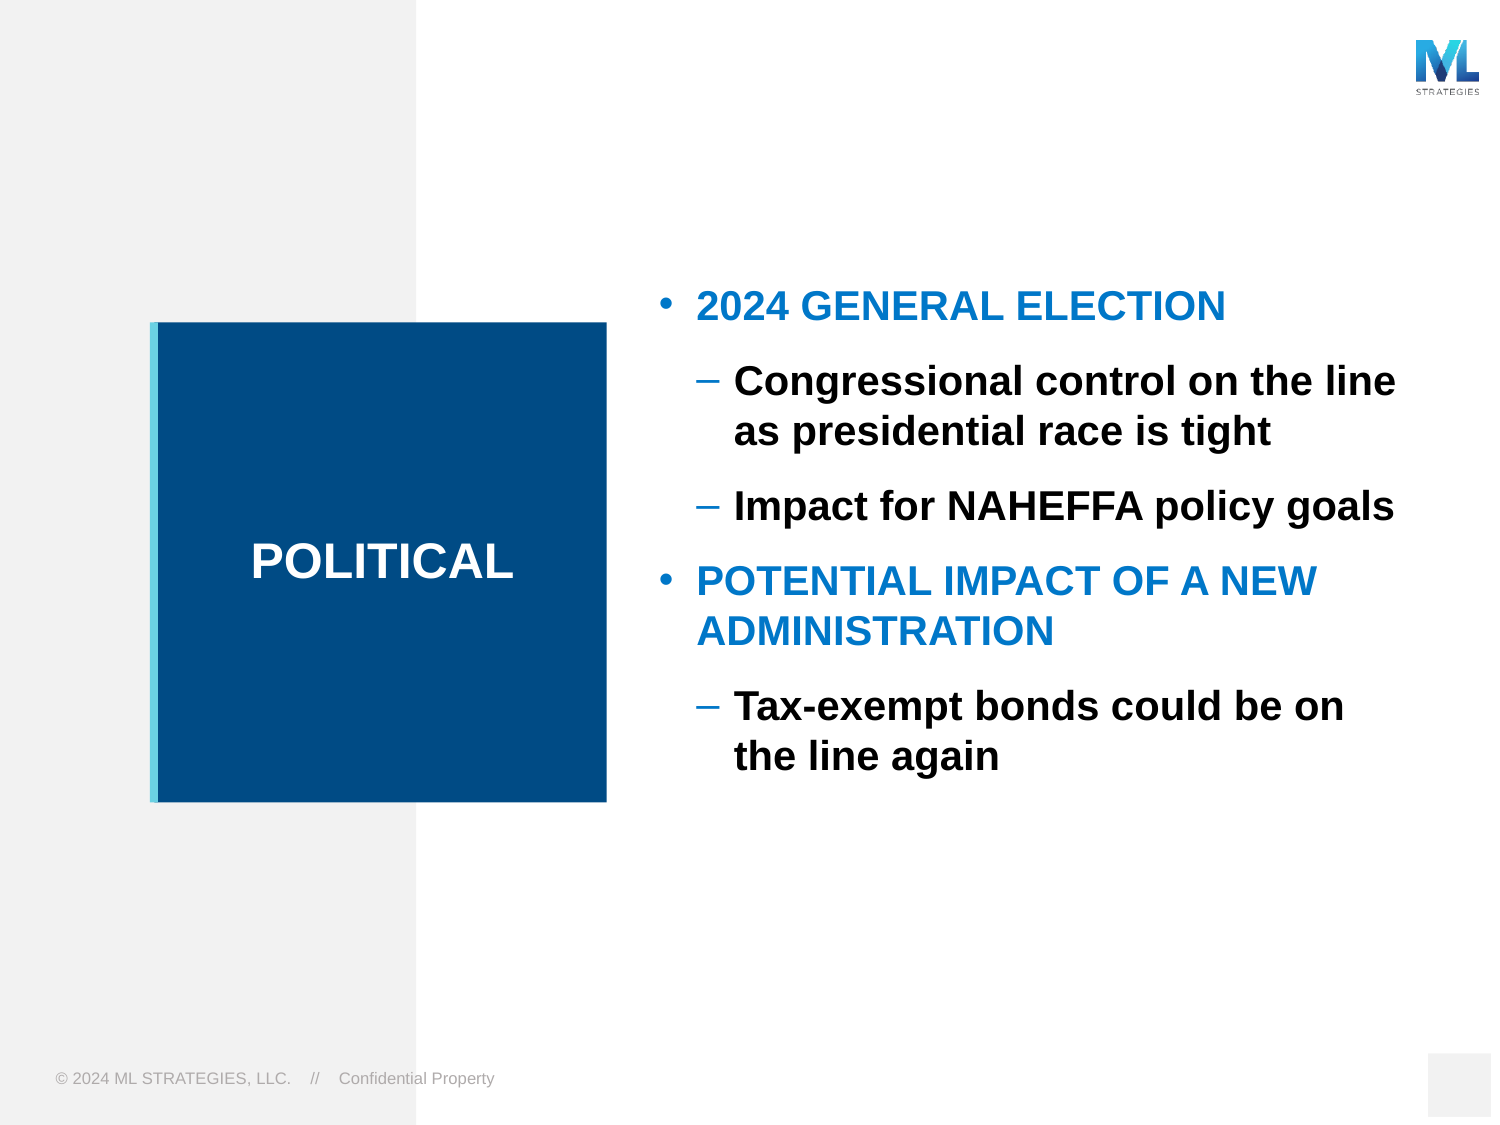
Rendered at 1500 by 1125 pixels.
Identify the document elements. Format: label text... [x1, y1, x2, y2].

title POLITICAL [191, 322, 574, 803]
list 2024 GENERAL ELECTION Congressional control on the line as presidential race is tight Impact for NAHEFFA policy goals POTENTIAL IMPACT OF A NEW ADMINISTRATION Tax-exempt bonds could be on the line again [646, 272, 1416, 853]
picture [1416, 40, 1479, 95]
